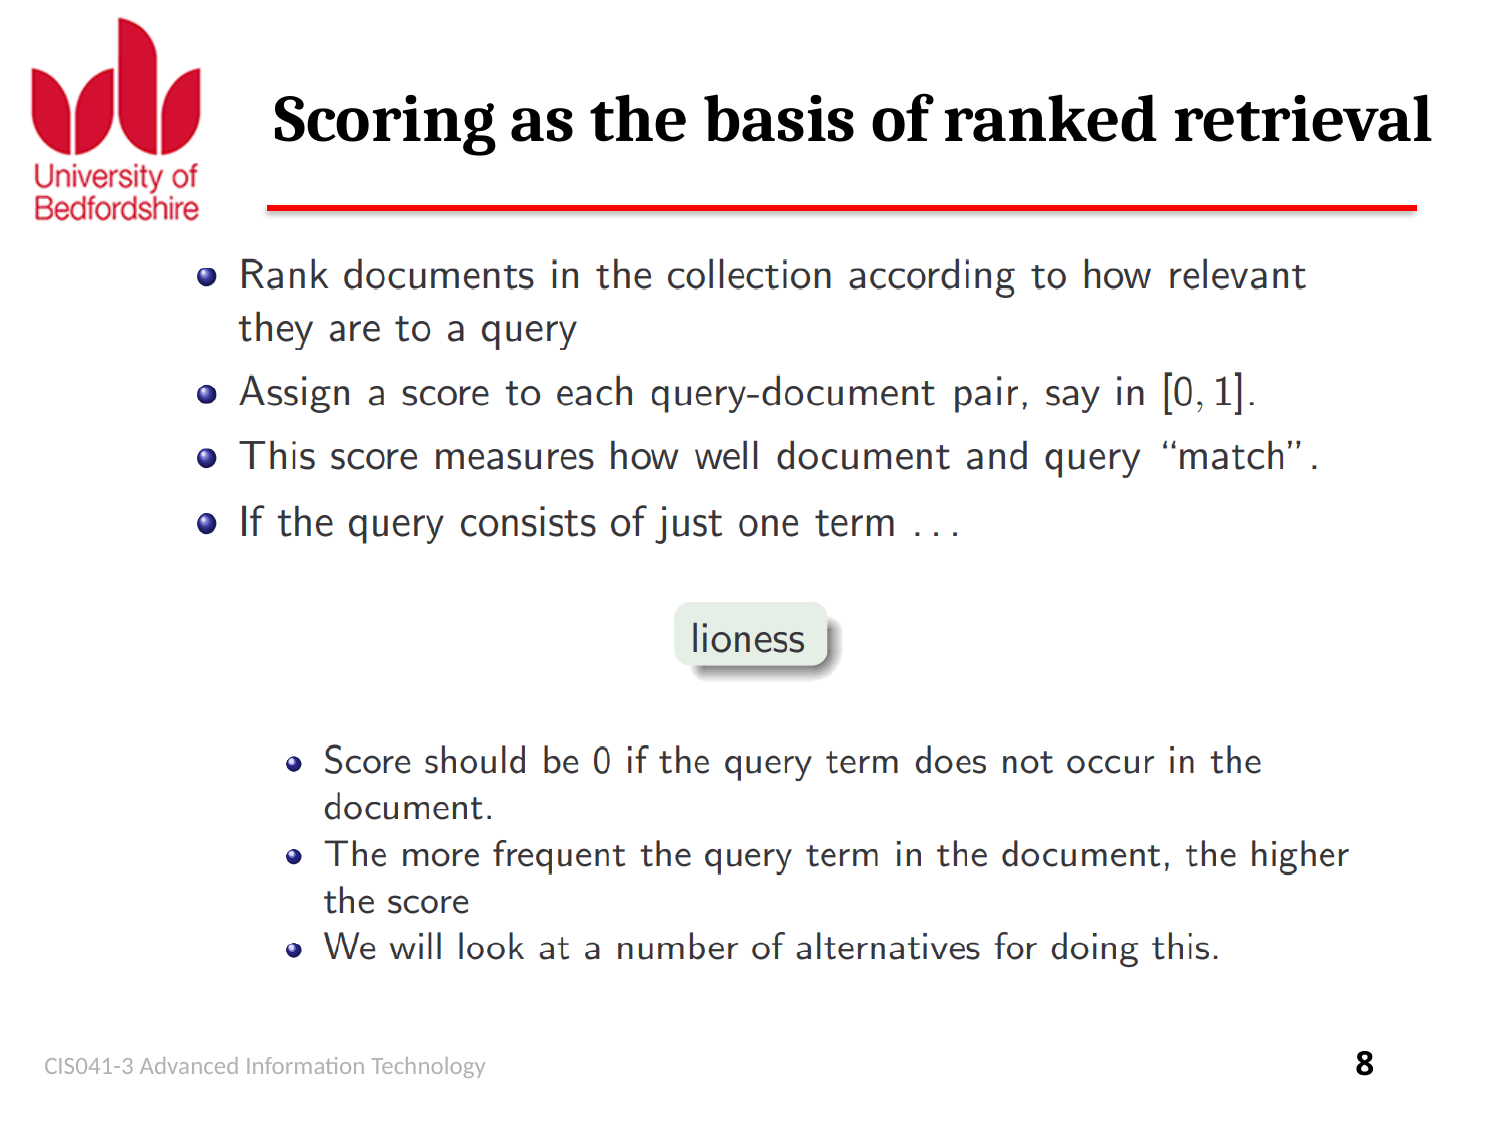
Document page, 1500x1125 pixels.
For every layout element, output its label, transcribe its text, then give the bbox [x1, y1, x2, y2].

title Scoring as the basis of ranked retrieval [194, 58, 1450, 171]
footer CIS041-3 Advanced Information Technology [29, 1035, 514, 1095]
picture [0, 0, 237, 236]
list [159, 223, 1415, 1036]
